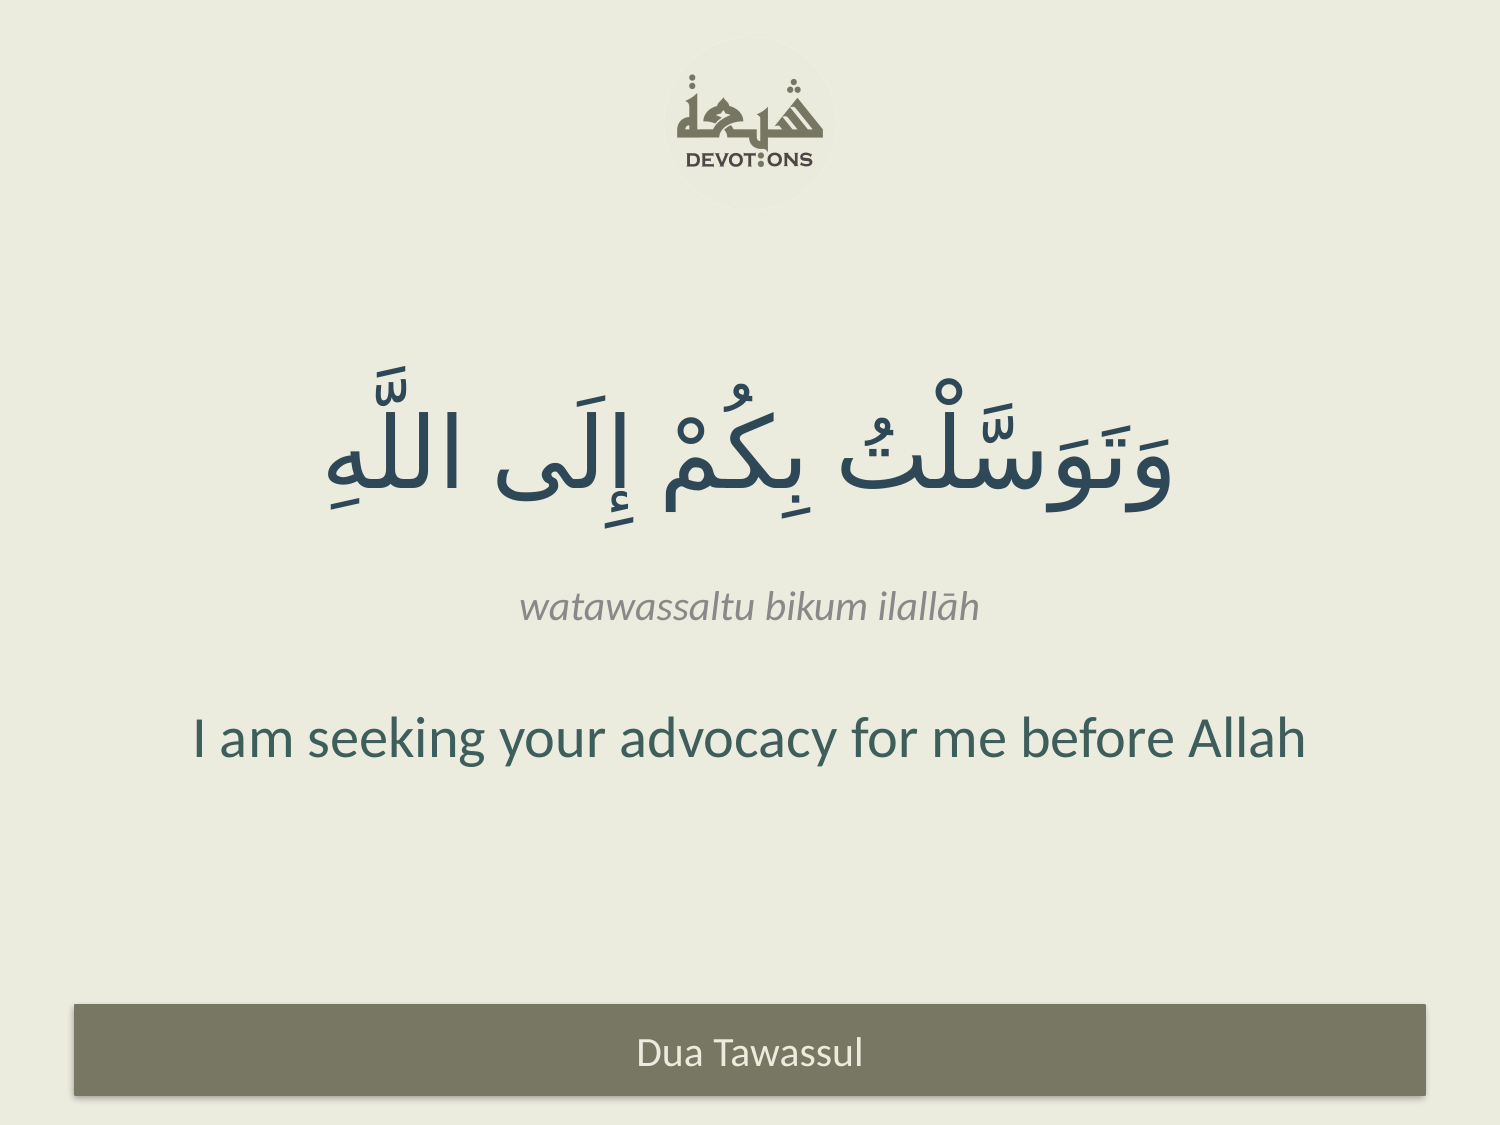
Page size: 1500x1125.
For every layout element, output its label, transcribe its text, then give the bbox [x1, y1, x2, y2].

picture [656, 29, 844, 218]
text_box [74, 1004, 1426, 1096]
text_box Dua Tawassul [621, 1017, 879, 1083]
text_box وَتَوَسَّلْتُ بِكُمْ إِلَى اللَّهِ watawassaltu bikum ilallāh I am seeking your advocacy for me before Allah [74, 381, 1425, 776]
